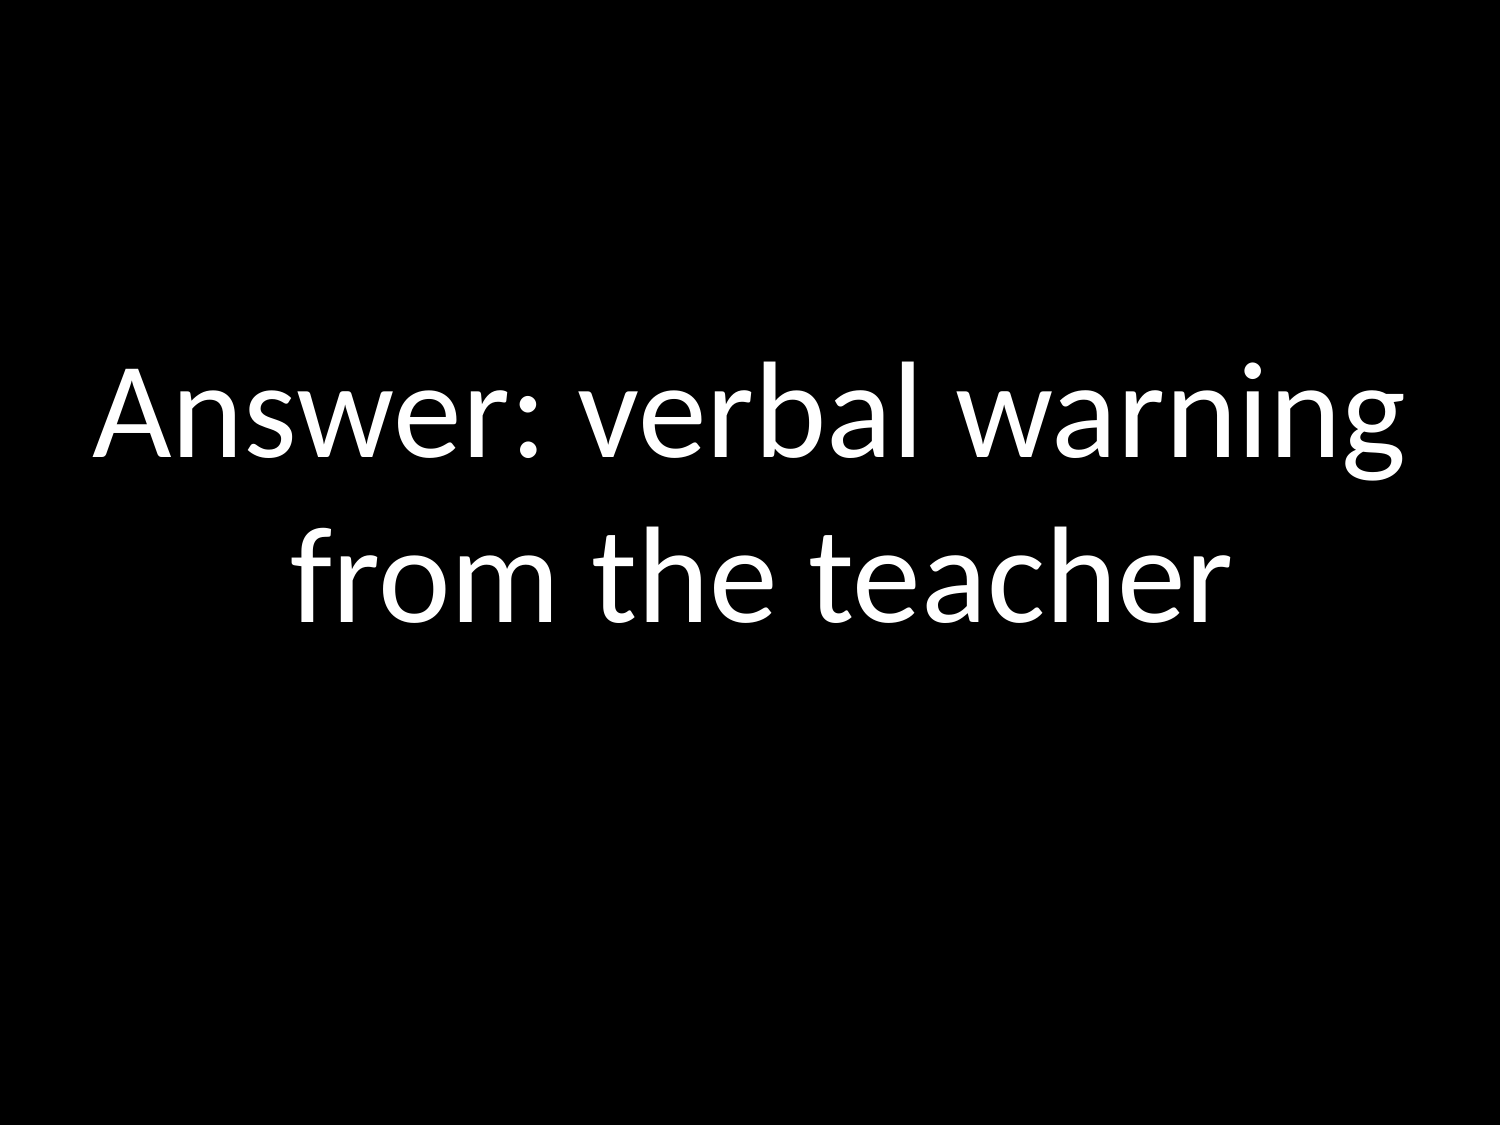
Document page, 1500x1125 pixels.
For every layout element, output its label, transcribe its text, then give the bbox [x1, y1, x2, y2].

list Answer: verbal warning from the teacher [75, 312, 1425, 1005]
